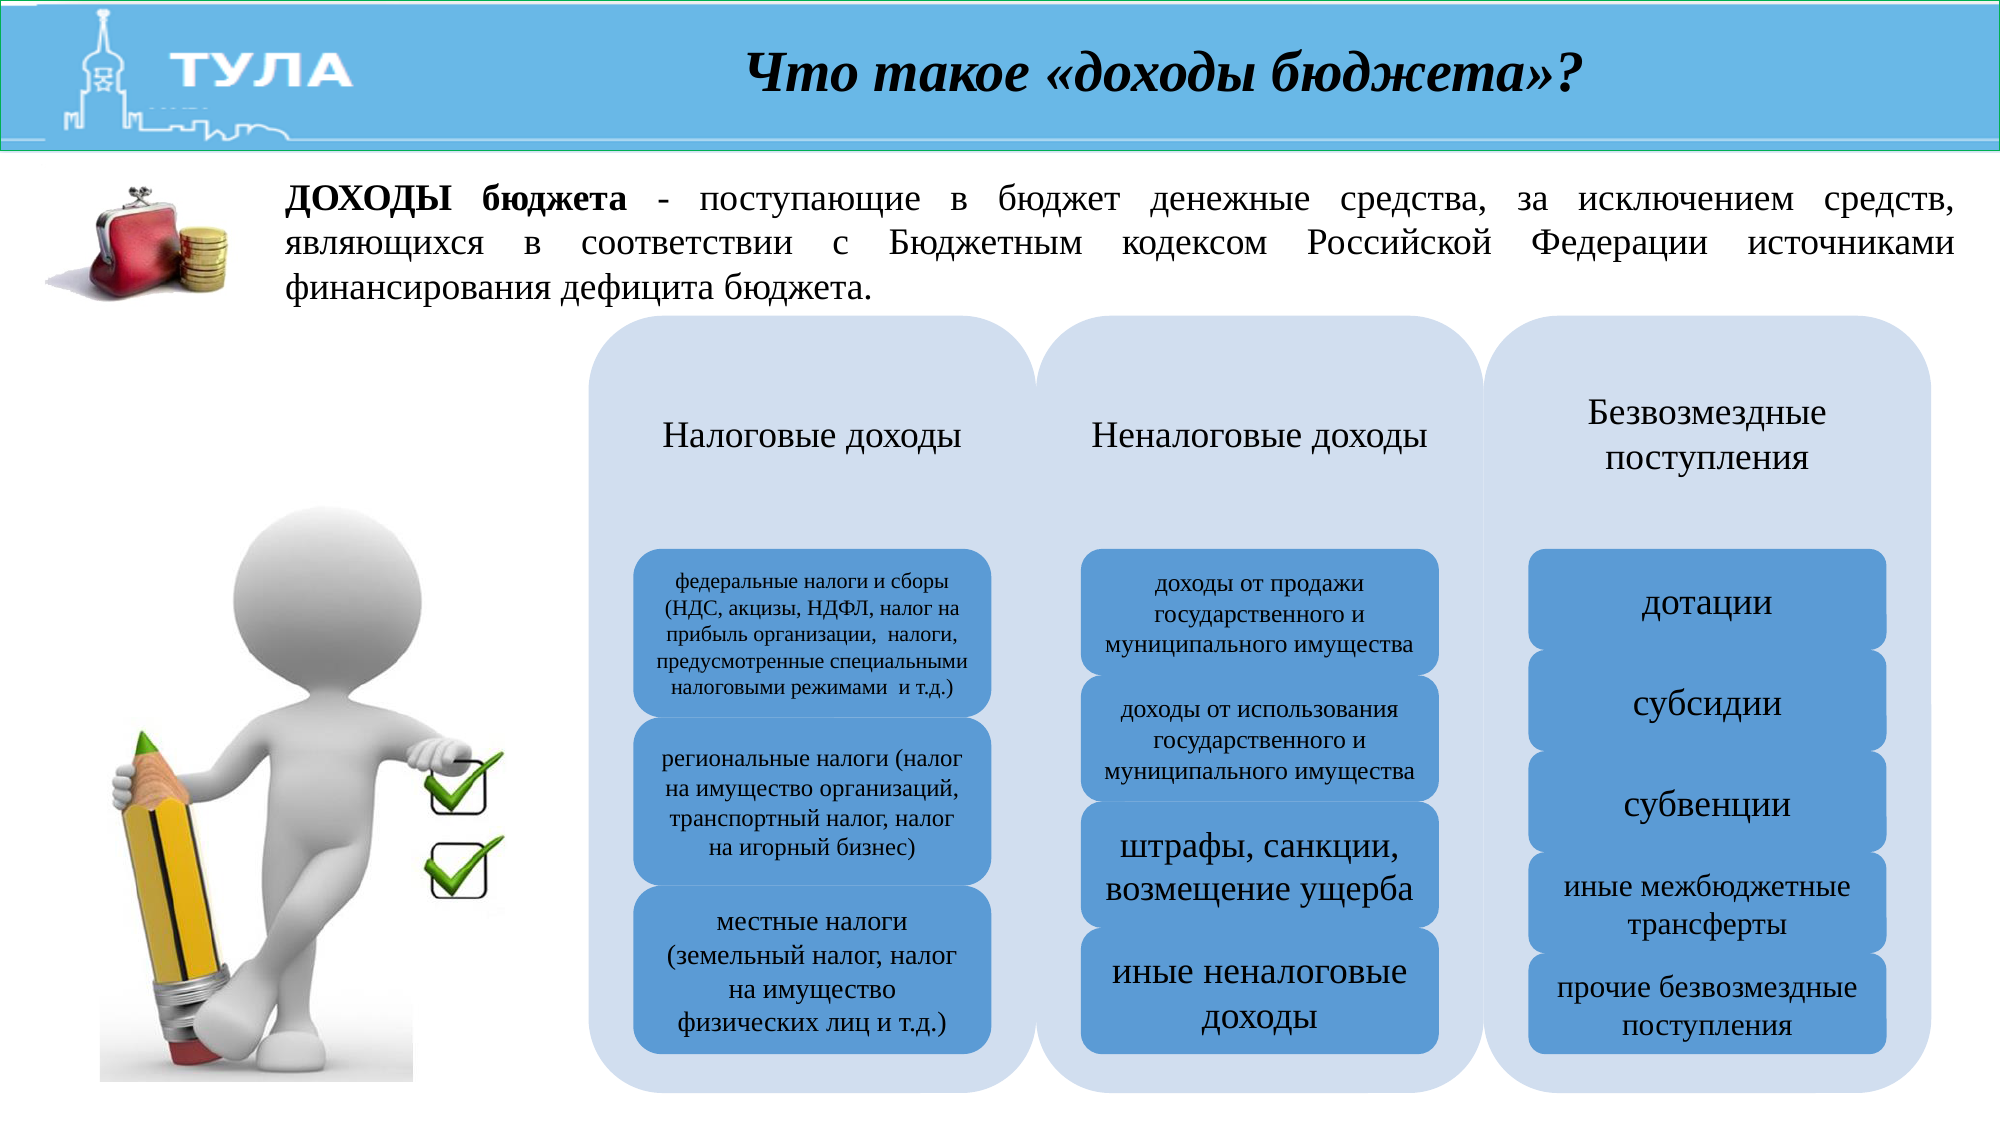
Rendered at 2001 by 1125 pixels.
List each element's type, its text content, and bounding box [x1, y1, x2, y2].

text_box ДОХОДЫ бюджета - поступающие в бюджет денежные средства, за исключением средств, являющихся в соответствии с Бюджетным кодексом Российской Федерации источниками финансирования дефицита бюджета. [270, 165, 1972, 315]
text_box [588, 315, 1932, 1094]
picture [41, 164, 268, 326]
picture [0, 0, 2000, 151]
picture [99, 500, 509, 1082]
